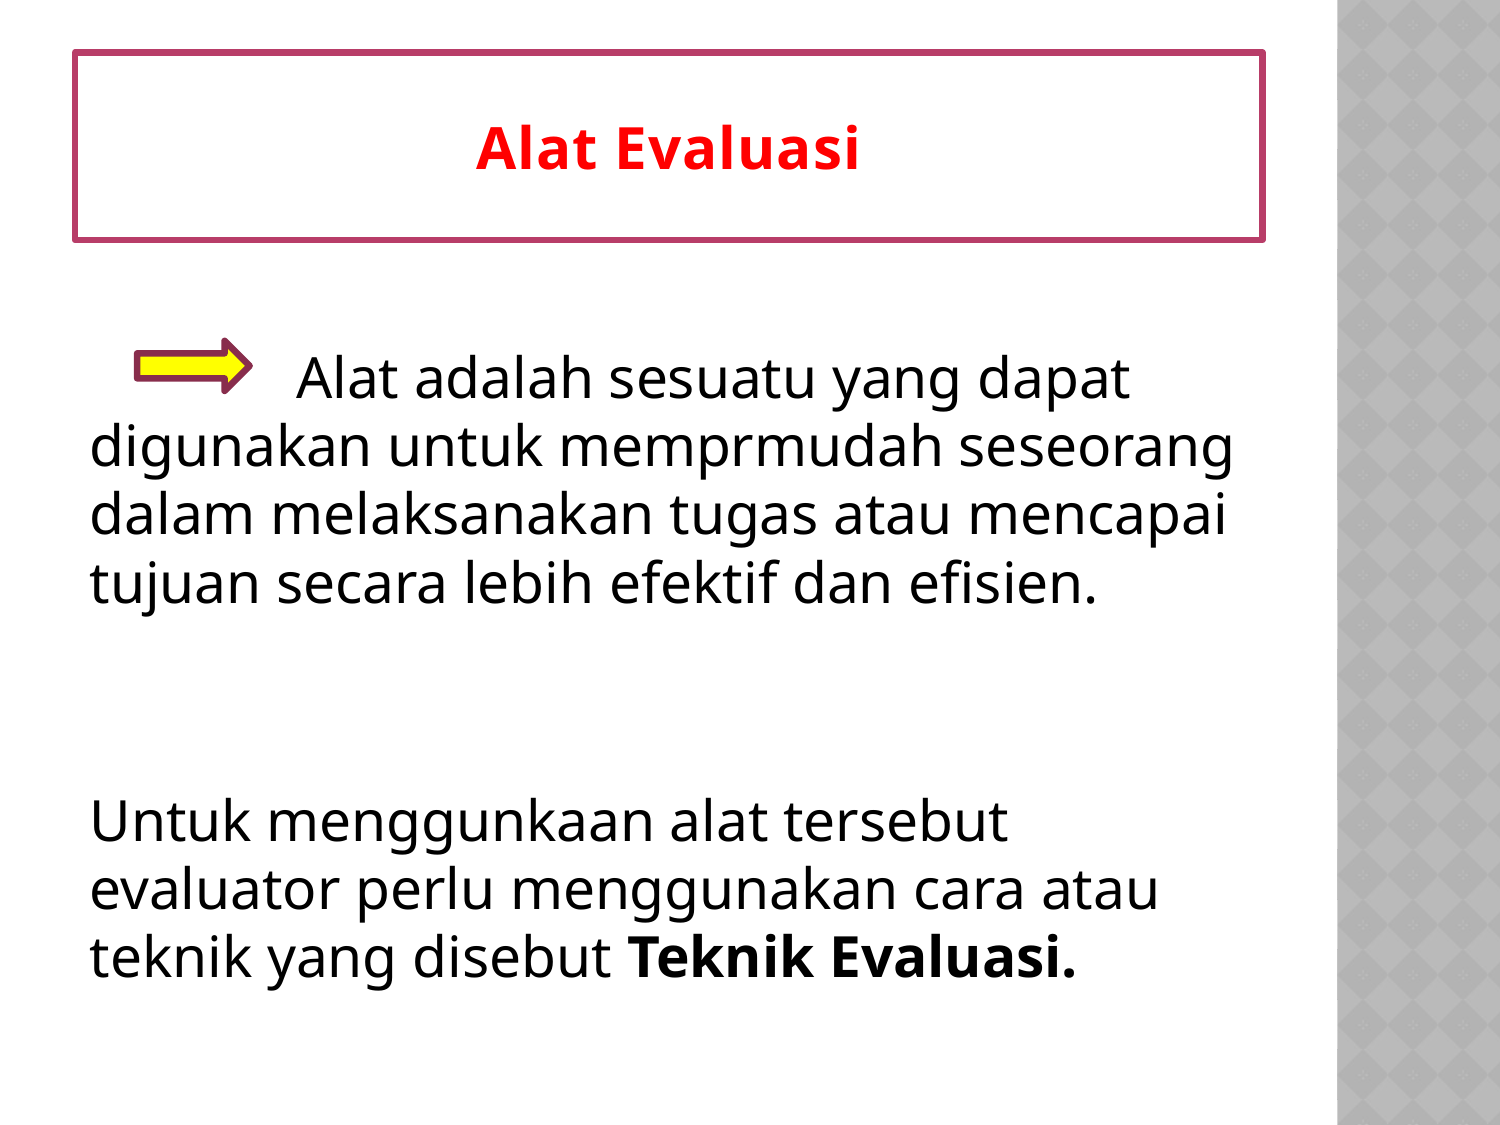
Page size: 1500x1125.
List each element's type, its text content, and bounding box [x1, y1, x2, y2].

text_box [133, 337, 253, 395]
list Alat adalah sesuatu yang dapat digunakan untuk memprmudah seseorang dalam melaksanakan tugas atau mencapai tujuan secara lebih efektif dan efisien. Untuk menggunkaan alat tersebut evaluator perlu menggunakan cara atau teknik yang disebut Teknik Evaluasi. [75, 264, 1263, 1059]
title Alat Evaluasi [72, 49, 1266, 243]
